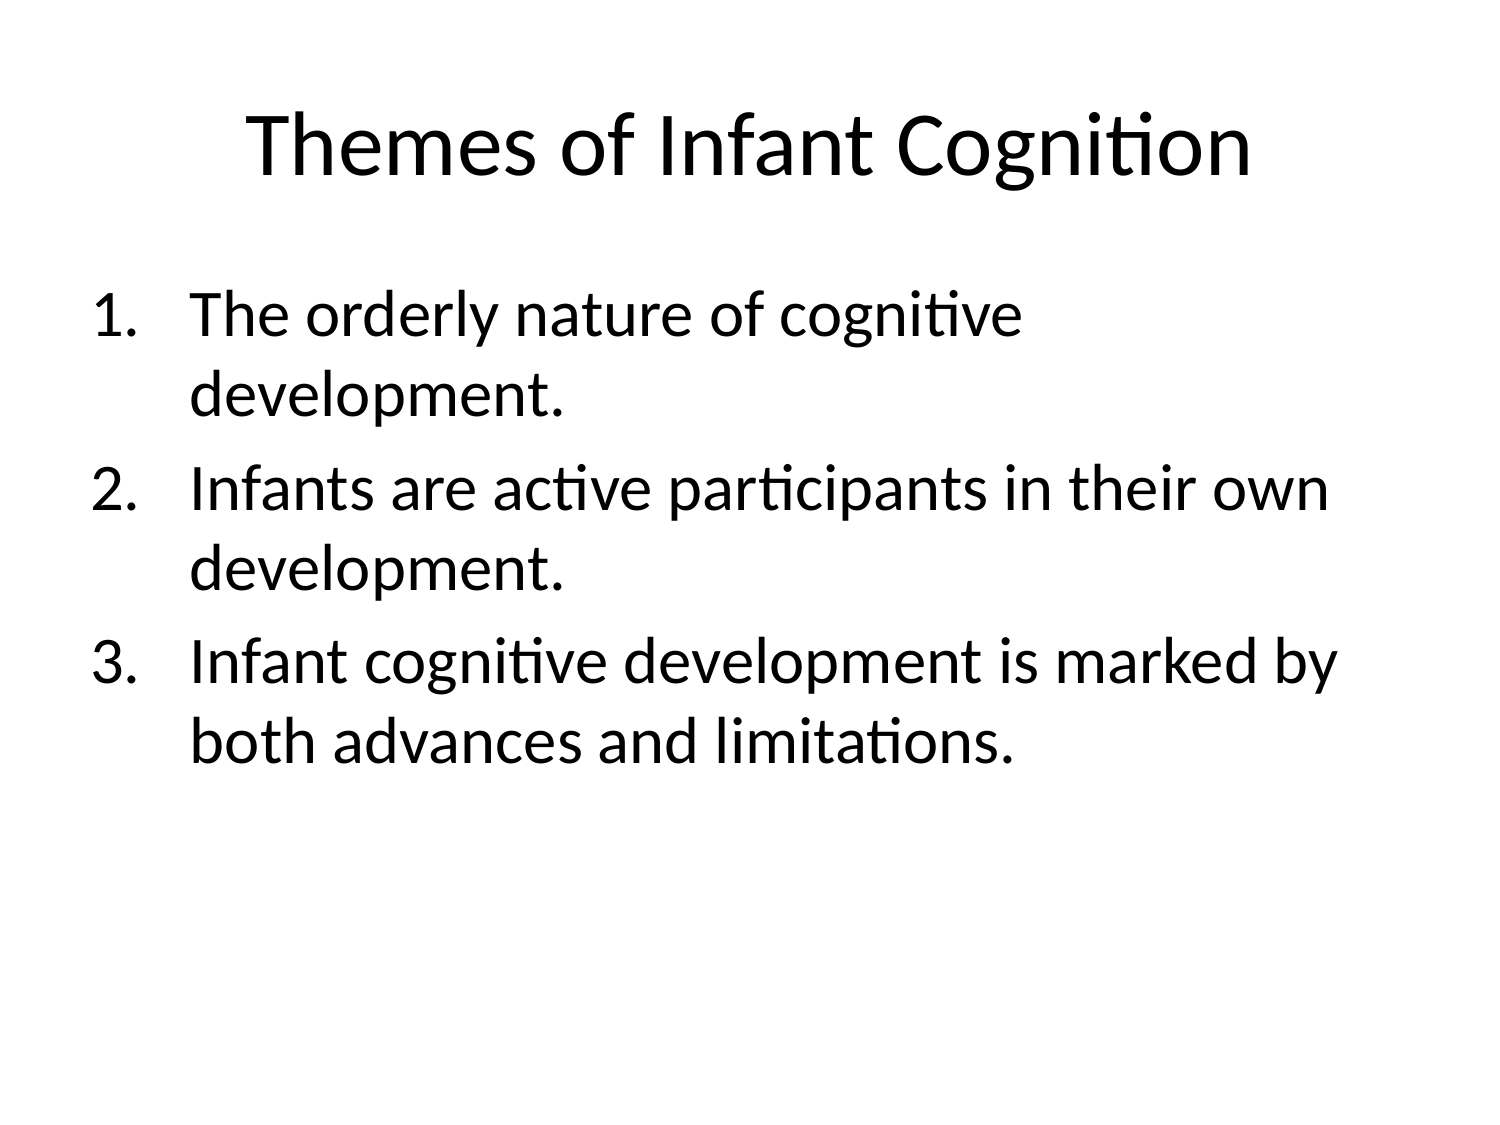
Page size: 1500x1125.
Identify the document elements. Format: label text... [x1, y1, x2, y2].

title Themes of Infant Cognition [75, 45, 1425, 233]
list The orderly nature of cognitive development. Infants are active participants in their own development. Infant cognitive development is marked by both advances and limitations. [75, 262, 1425, 1005]
